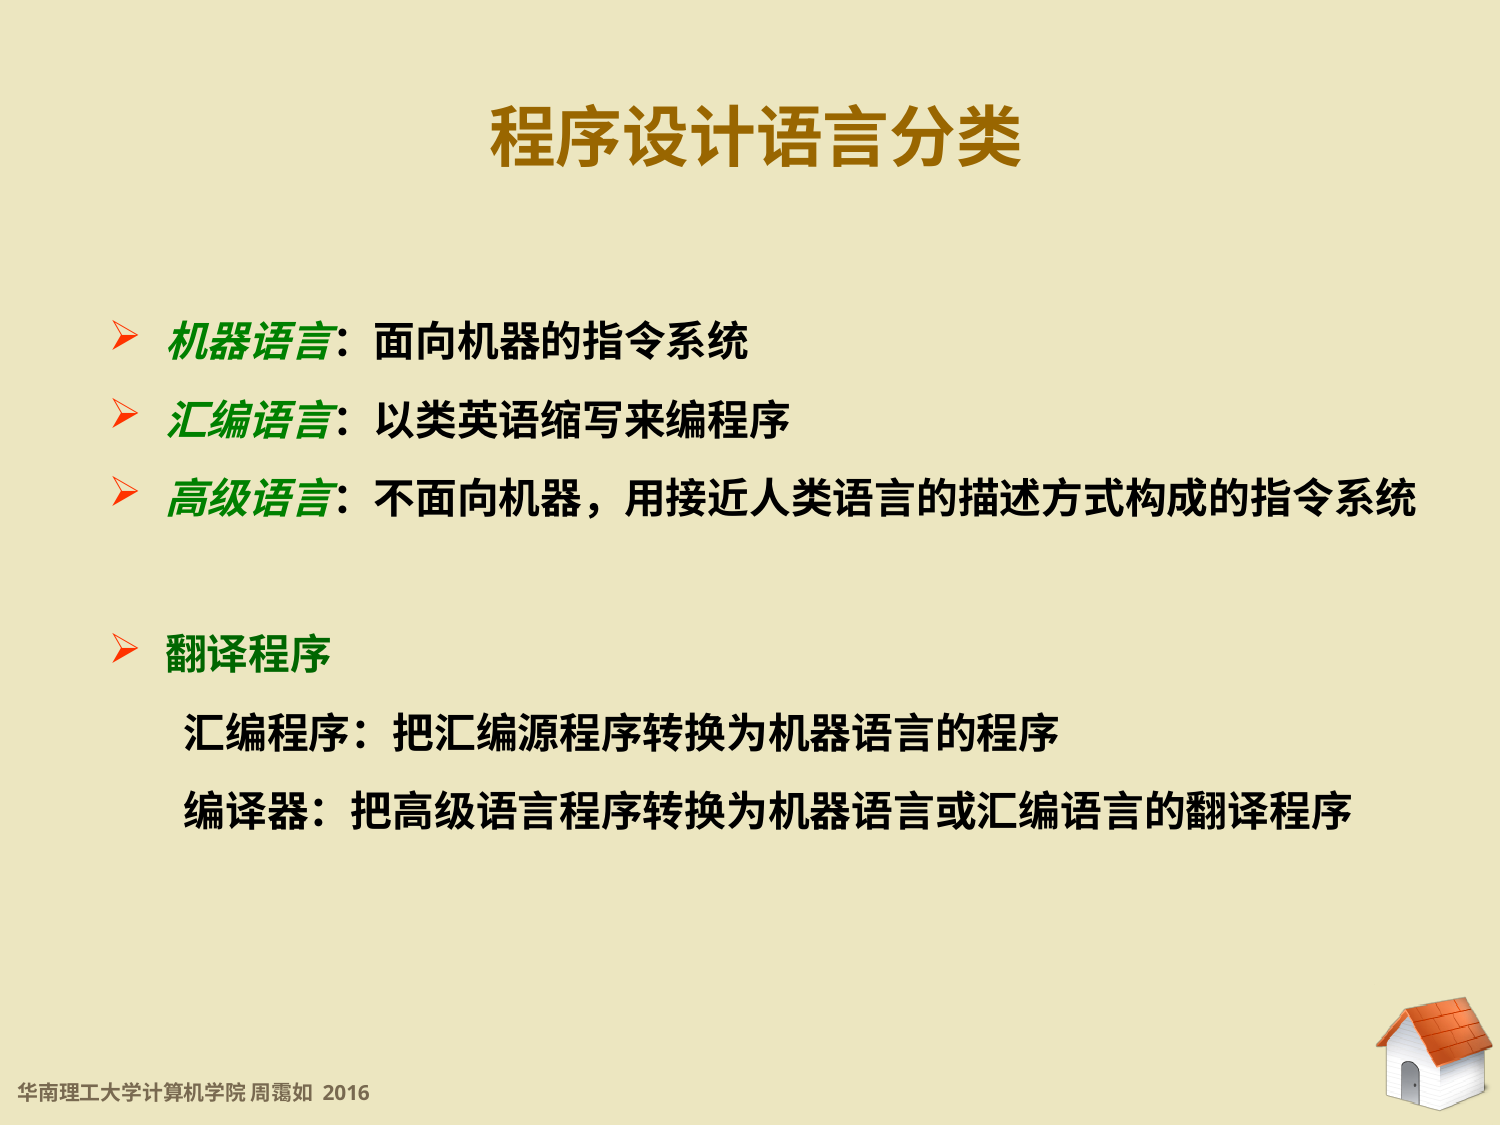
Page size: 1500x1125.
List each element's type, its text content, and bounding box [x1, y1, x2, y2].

title 程序设计语言分类 [137, 87, 1375, 238]
picture [1374, 984, 1493, 1125]
list 机器语言：面向机器的指令系统 汇编语言：以类英语缩写来编程序 高级语言：不面向机器，用接近人类语言的描述方式构成的指令系统 翻译程序 汇编程序：把汇编源程序转换为机器语言的程序 编译器：把高级语言程序转换为机器语言或汇编语言的翻译程序 [93, 287, 1438, 963]
